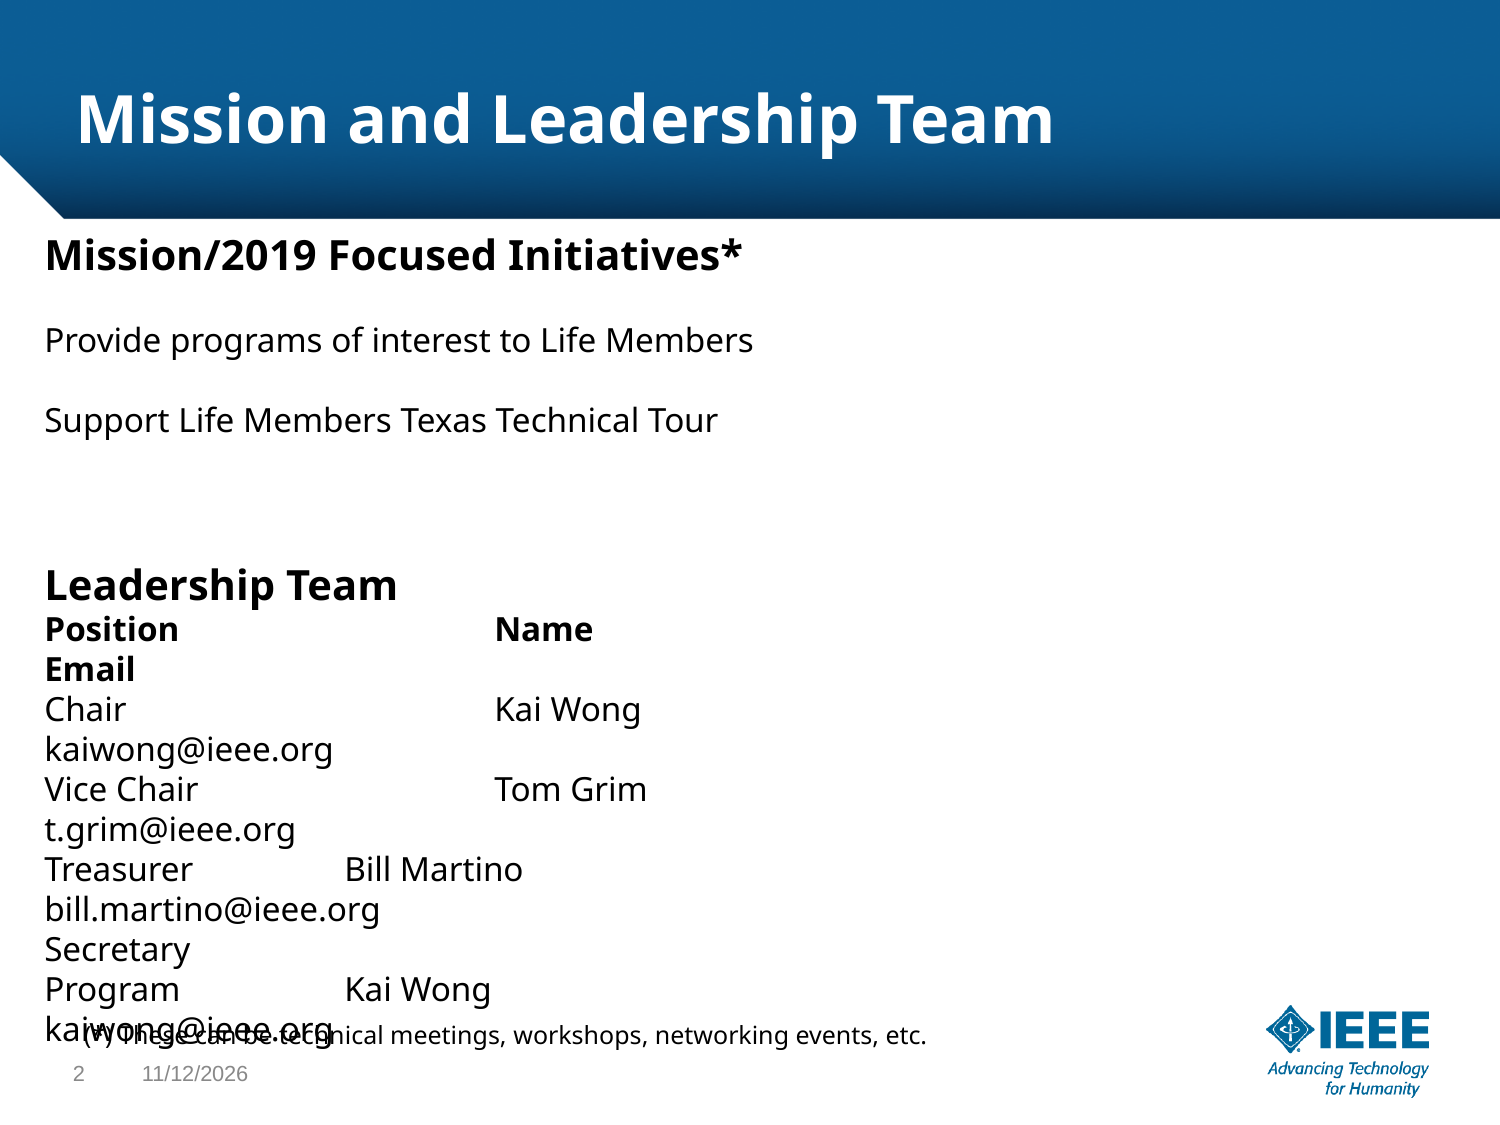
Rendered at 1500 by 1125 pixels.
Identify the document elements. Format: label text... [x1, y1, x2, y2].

text_box (*) These can be technical meetings, workshops, networking events, etc. [69, 1012, 944, 1058]
text_box Mission/2019 Focused Initiatives* Provide programs of interest to Life Members Support Life Members Texas Technical Tour Leadership Team Position Name Email Chair Kai Wong kaiwong@ieee.org Vice Chair Tom Grim t.grim@ieee.org Treasurer Bill Martino bill.martino@ieee.org Secretary Program Kai Wong kaiwong@ieee.org [29, 221, 1500, 1055]
picture [0, 0, 1500, 1125]
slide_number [141, 1058, 412, 1103]
slide_number 2 [72, 1058, 132, 1103]
title Mission and Leadership Team [60, 32, 1436, 202]
